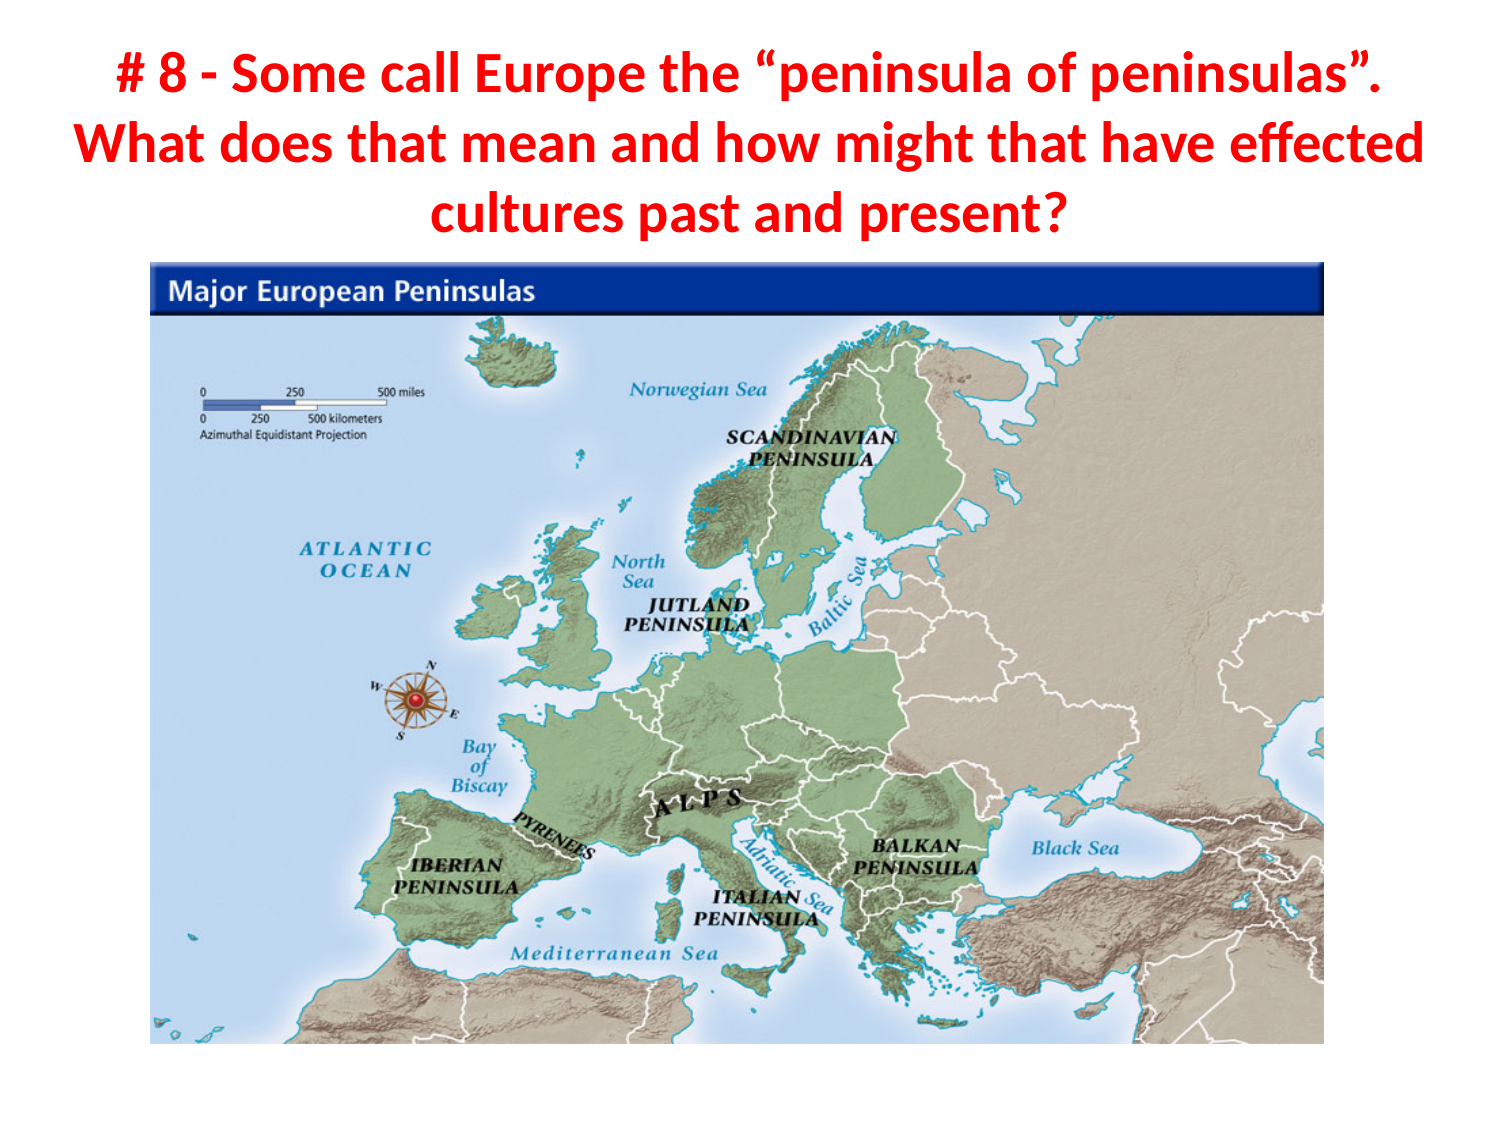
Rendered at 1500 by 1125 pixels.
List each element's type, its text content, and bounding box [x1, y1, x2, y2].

picture [149, 262, 1324, 1044]
title # 8 - Some call Europe the “peninsula of peninsulas”. What does that mean and how might that have effected cultures past and present? [37, 45, 1463, 233]
